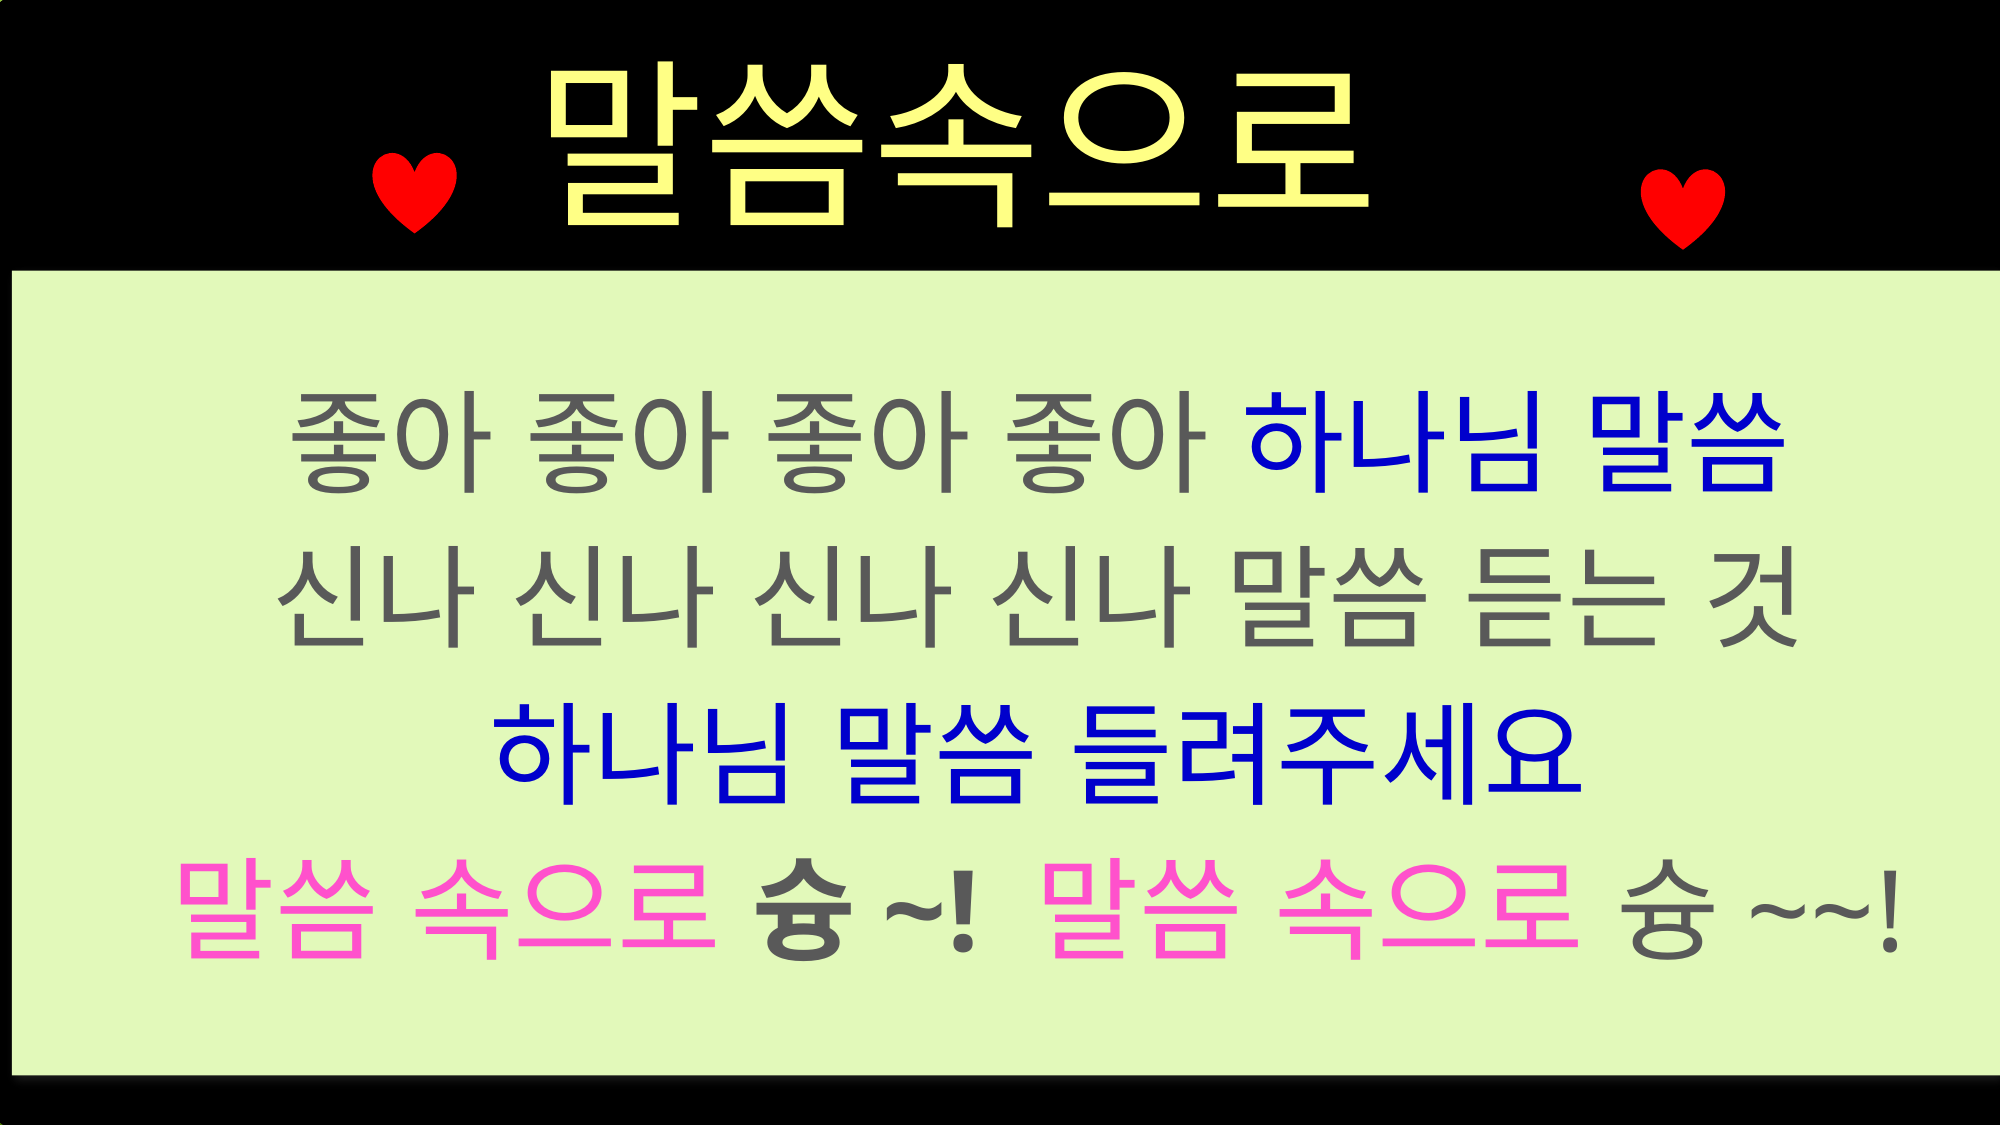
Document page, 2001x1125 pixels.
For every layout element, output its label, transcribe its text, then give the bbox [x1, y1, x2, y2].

text_box 말씀속으로 [490, 22, 1475, 258]
text_box [1639, 168, 1727, 251]
text_box [0, 0, 2000, 1125]
text_box [371, 151, 459, 235]
text_box 좋아 좋아 좋아 좋아 하나님 말씀 신나 신나 신나 신나 말씀 듣는 것 하나님 말씀 들려주세요 말씀 속으로 슝~! 말씀 속으로 슝~~! [11, 270, 2000, 1076]
